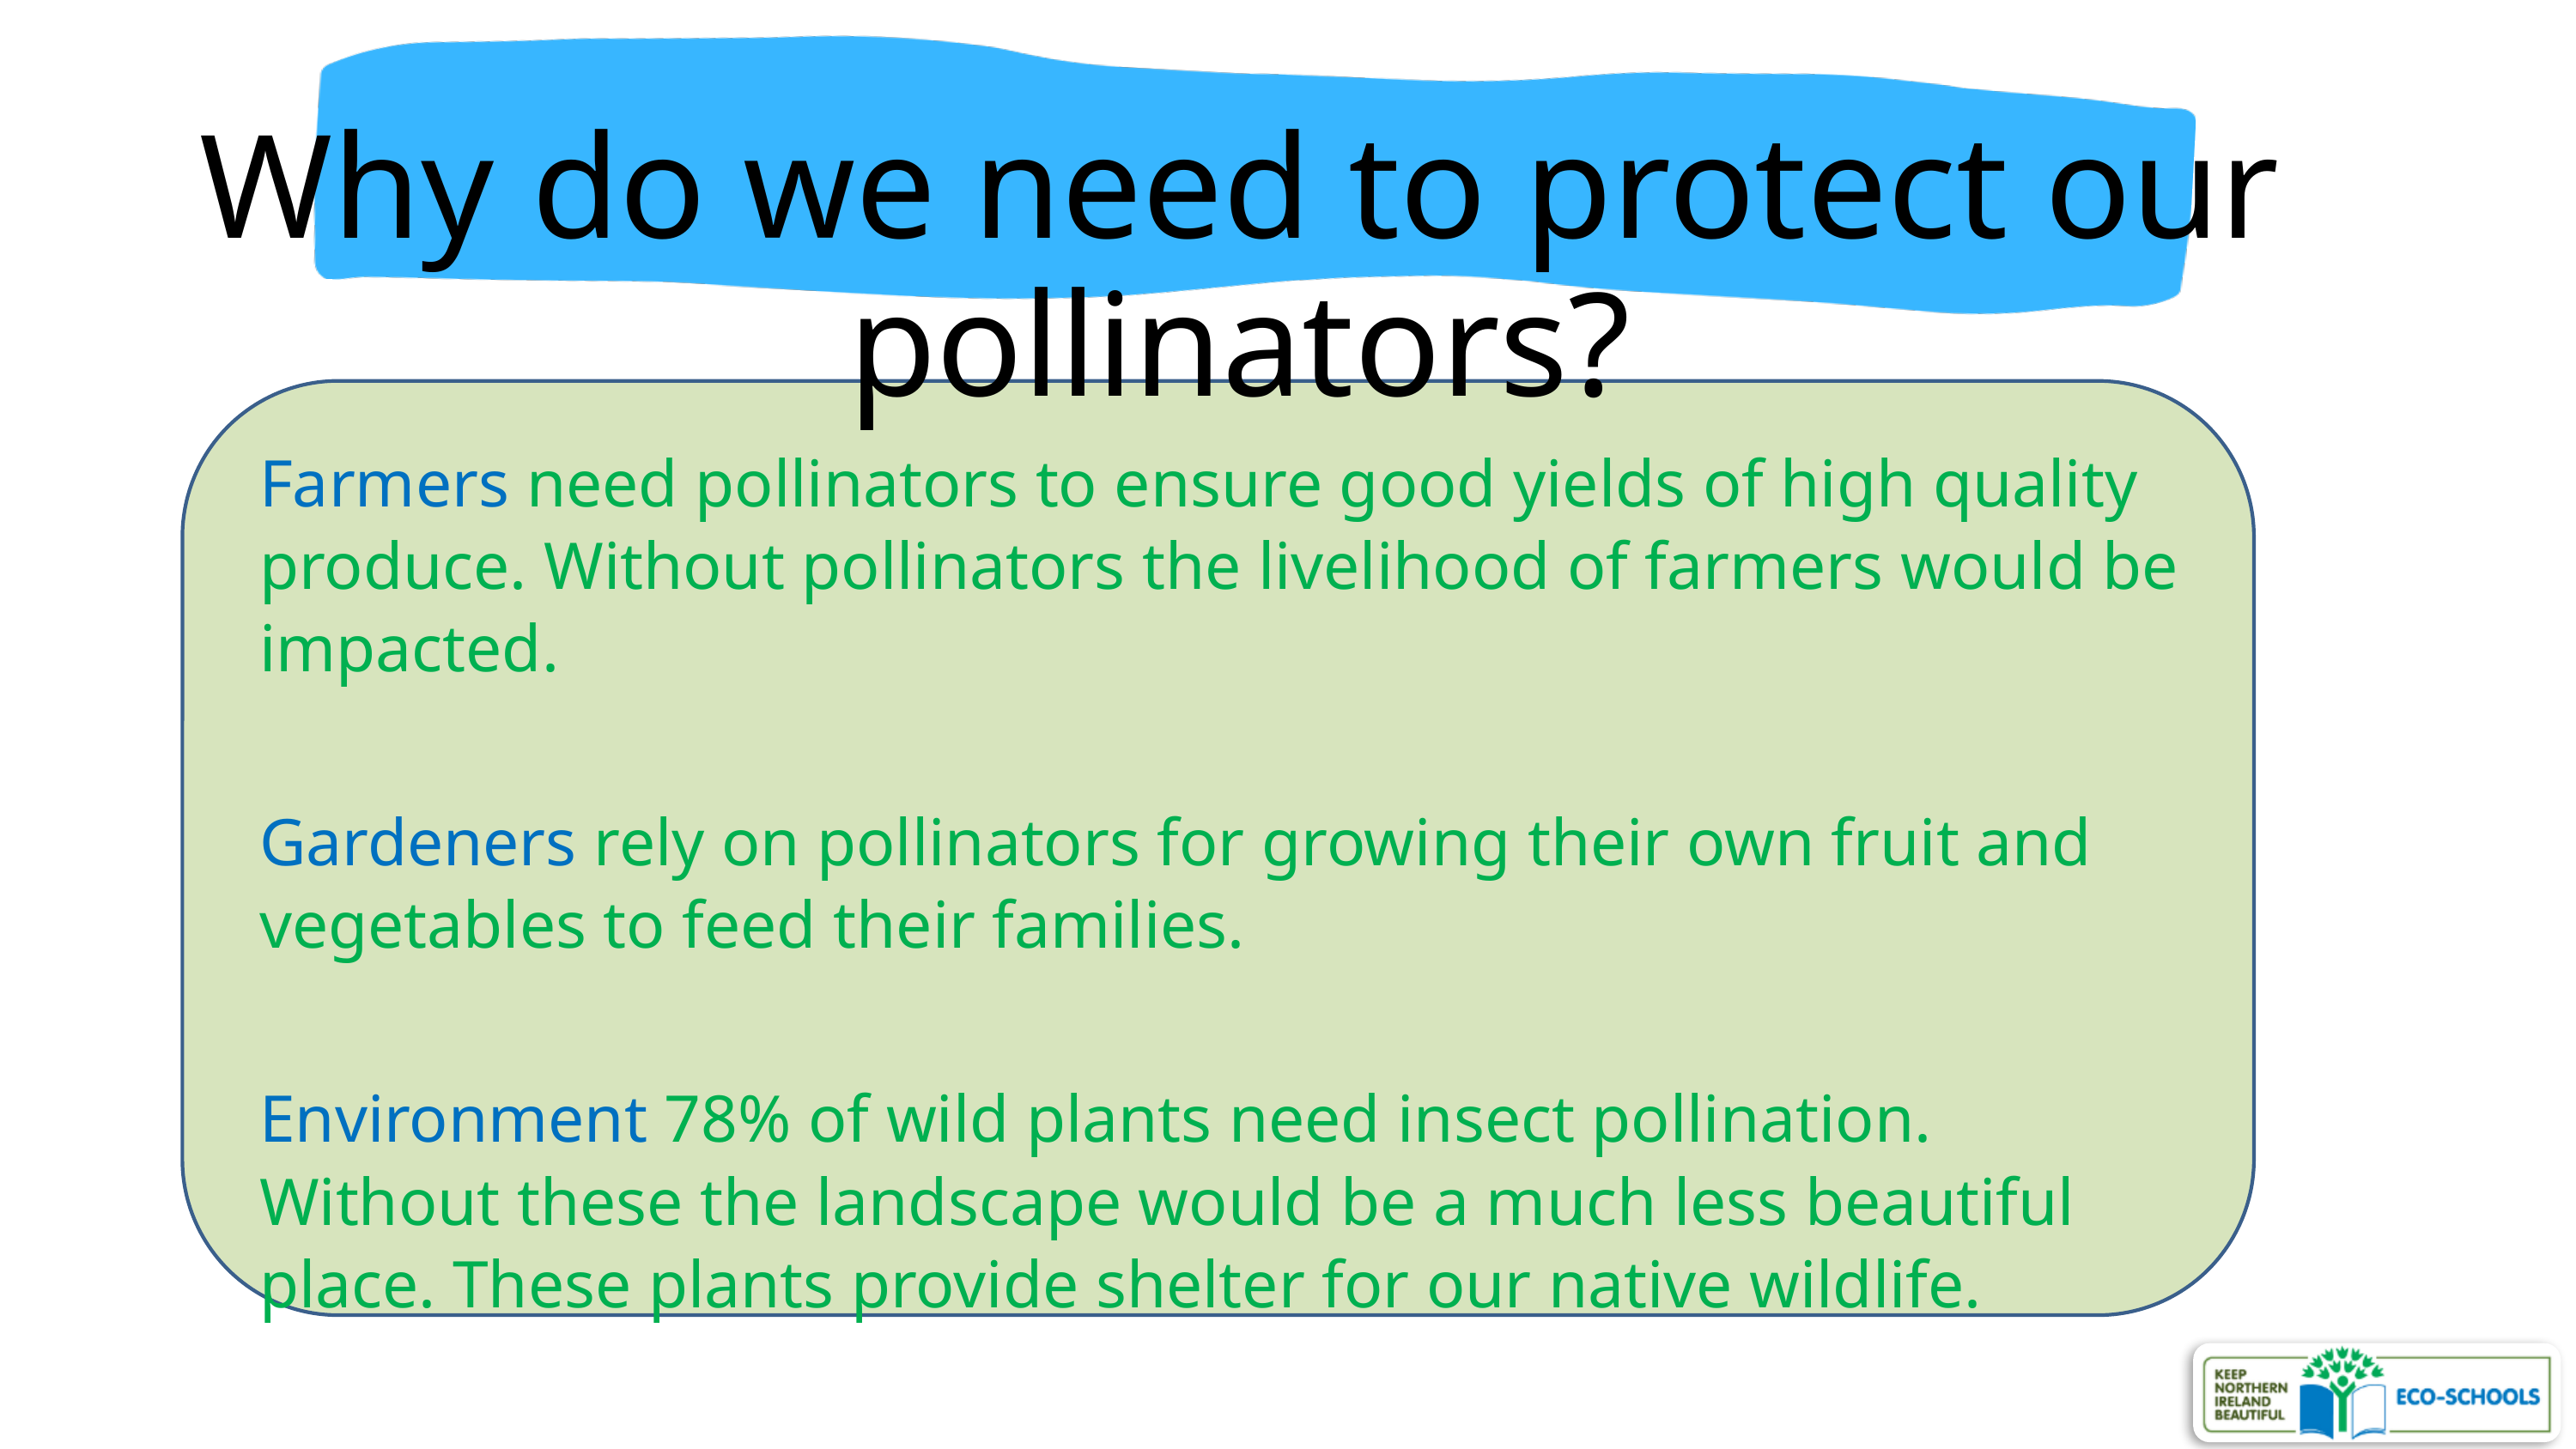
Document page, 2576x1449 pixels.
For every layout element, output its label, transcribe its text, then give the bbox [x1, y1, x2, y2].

text_box Why do we need to protect our pollinators? [139, 109, 2340, 425]
text_box [180, 425, 2257, 1288]
picture [2192, 1343, 2561, 1443]
picture [313, 0, 2196, 327]
text_box Farmers need pollinators to ensure good yields of high quality produce. Without pollinators the livelihood of farmers would be impacted. Gardeners rely on pollinators for growing their own fruit and vegetables to feed their families. Environment 78% of wild plants need insect pollination. Without these the landscape would be a much less beautiful place. These plants provide shelter for our native wildlife. [246, 430, 2194, 1327]
